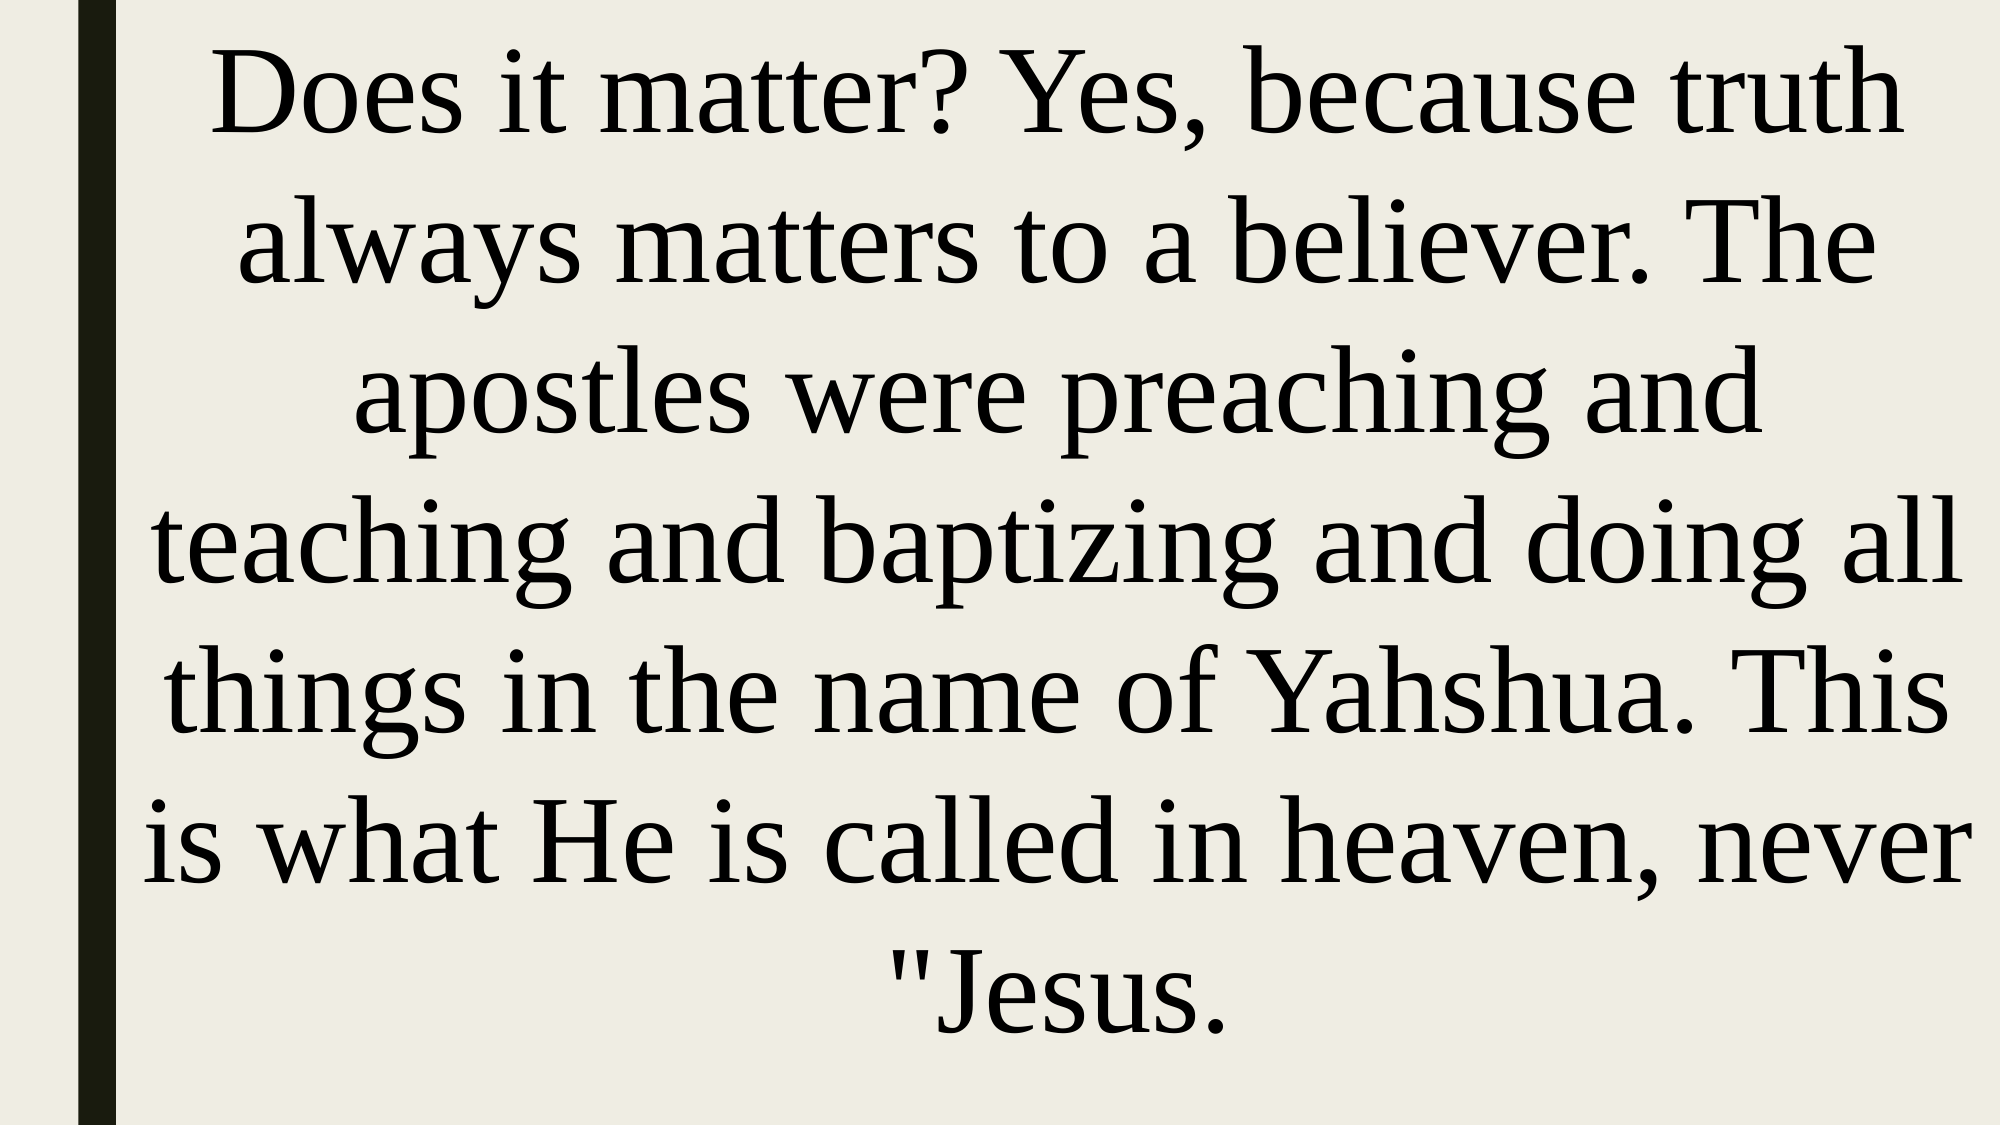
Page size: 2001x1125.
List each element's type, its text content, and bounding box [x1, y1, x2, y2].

text_box Does it matter? Yes, because truth always matters to a believer. The apostles were preaching and teaching and baptizing and doing all things in the name of Yahshua. This is what He is called in heaven, never "Jesus. [117, 0, 2000, 1065]
